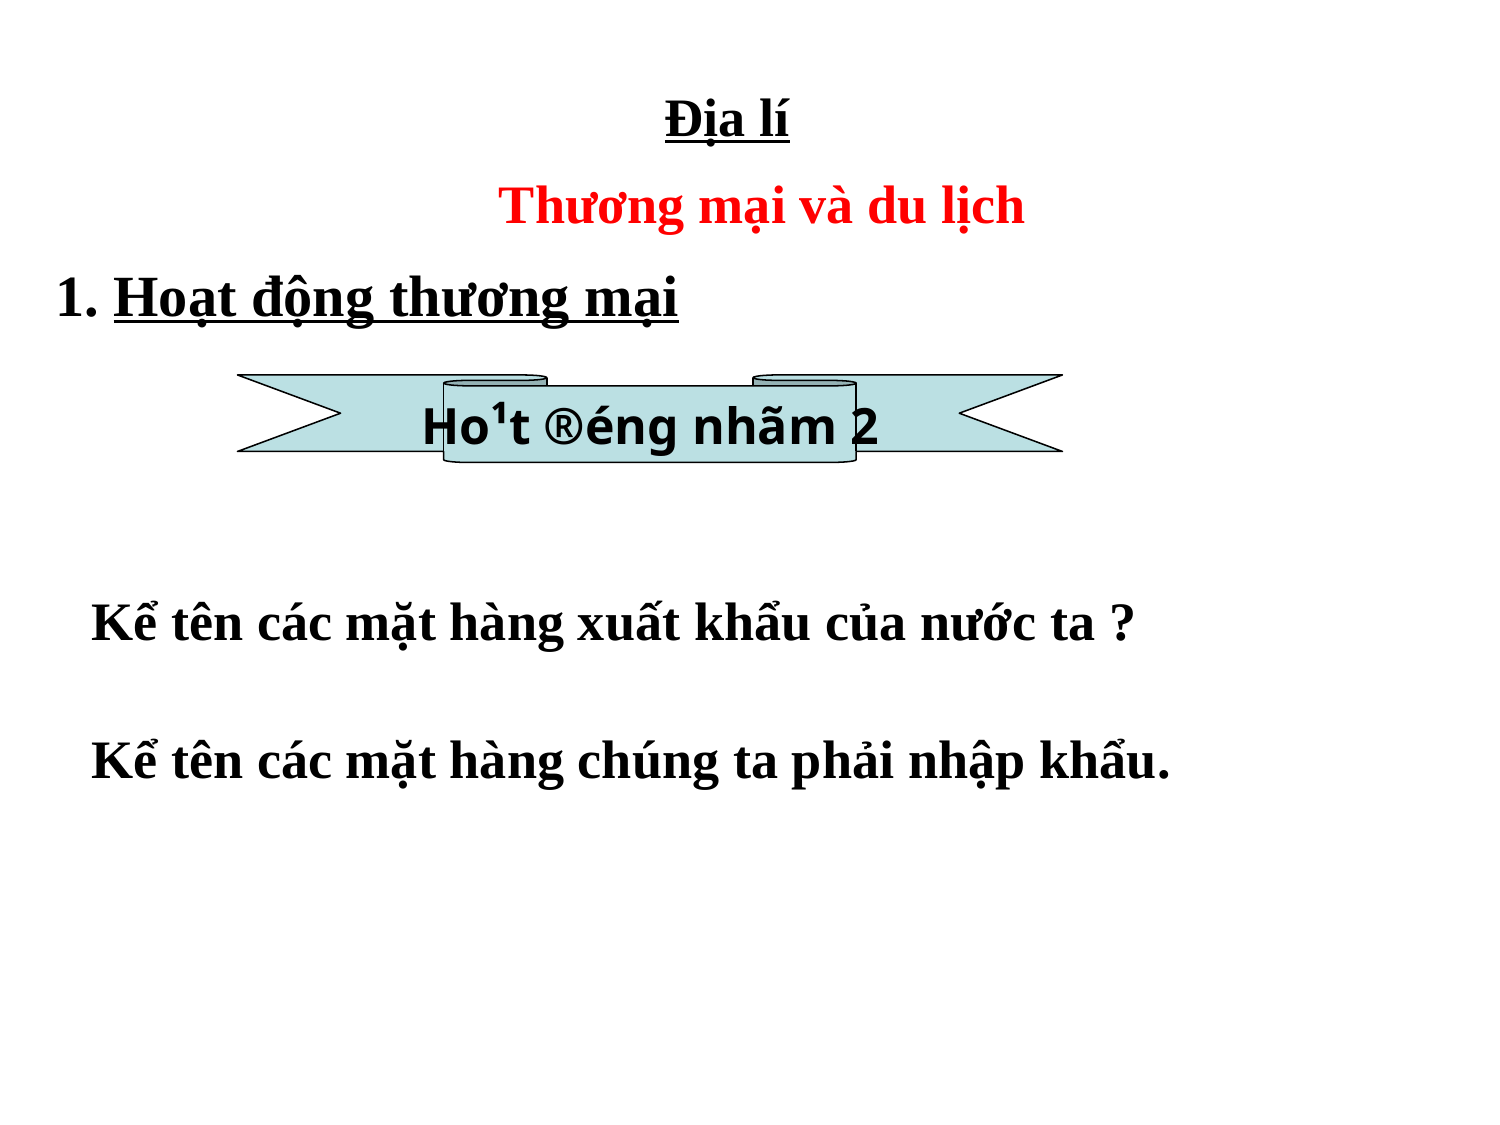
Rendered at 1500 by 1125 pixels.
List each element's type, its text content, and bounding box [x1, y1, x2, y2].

text_box Kể tên các mặt hàng xuất khẩu của nước ta ? [62, 575, 1450, 660]
text_box Địa lí [650, 74, 838, 155]
text_box Thương mại và du lịch [412, 162, 1113, 243]
text_box Ho¹t ®éng nhãm 2 [237, 374, 1063, 463]
text_box 1. Hoạt động thương mại [40, 250, 820, 336]
text_box Kể tên các mặt hàng chúng ta phải nhập khẩu. [62, 712, 1450, 798]
